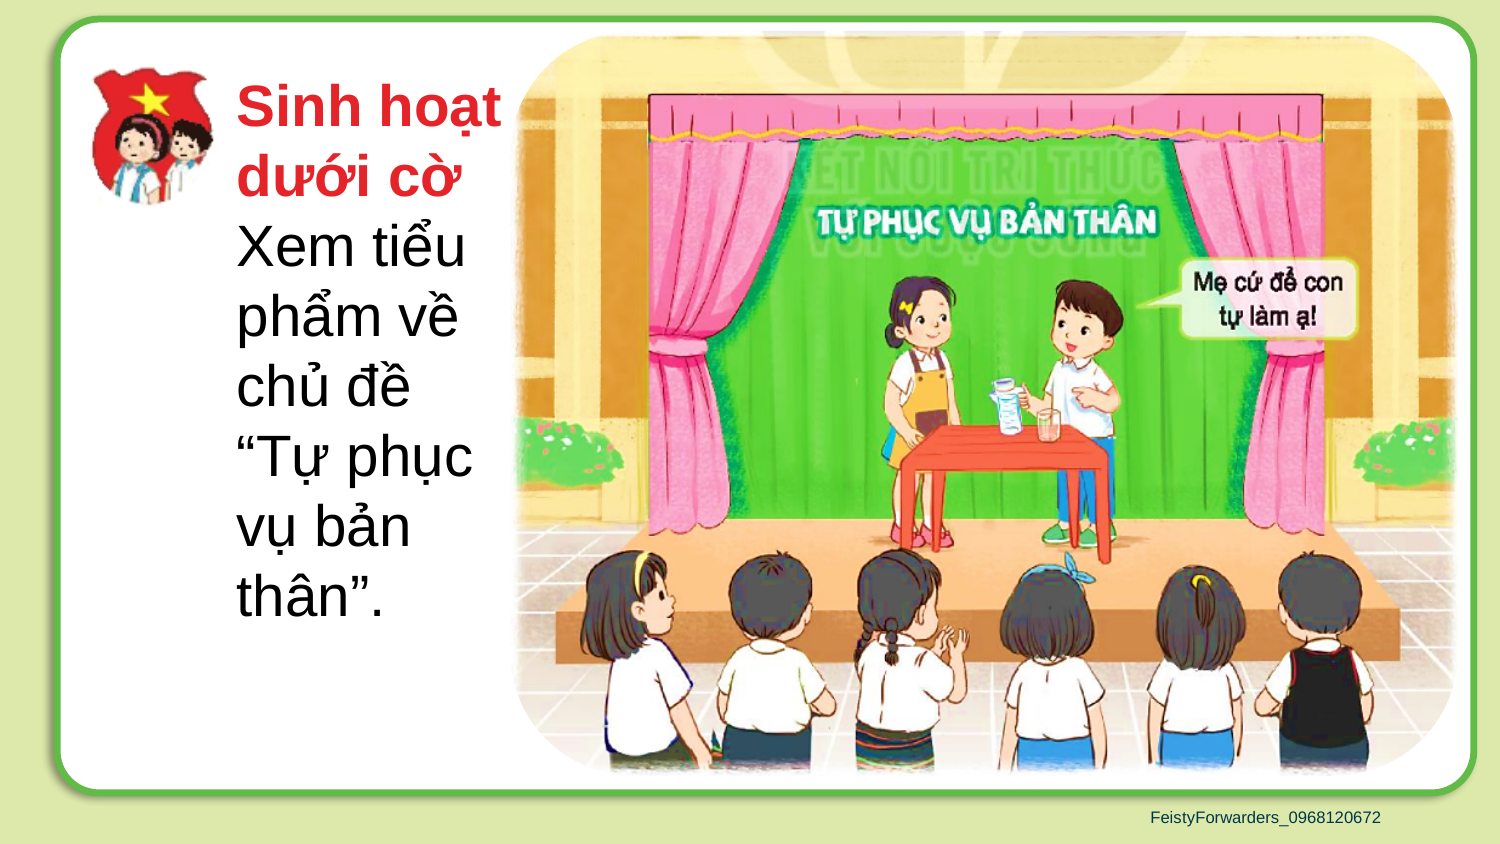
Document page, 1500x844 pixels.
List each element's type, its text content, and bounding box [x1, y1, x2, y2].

picture [1233, 814, 1240, 820]
picture [1337, 811, 1342, 820]
text_box Sinh hoạt dưới cờ Xem tiểu phẩm về chủ đề “Tự phục vụ bản thân”. [221, 61, 504, 636]
picture [88, 60, 215, 210]
picture [509, 30, 1459, 776]
picture [1317, 811, 1325, 820]
picture [1248, 811, 1254, 823]
picture [1182, 812, 1188, 821]
